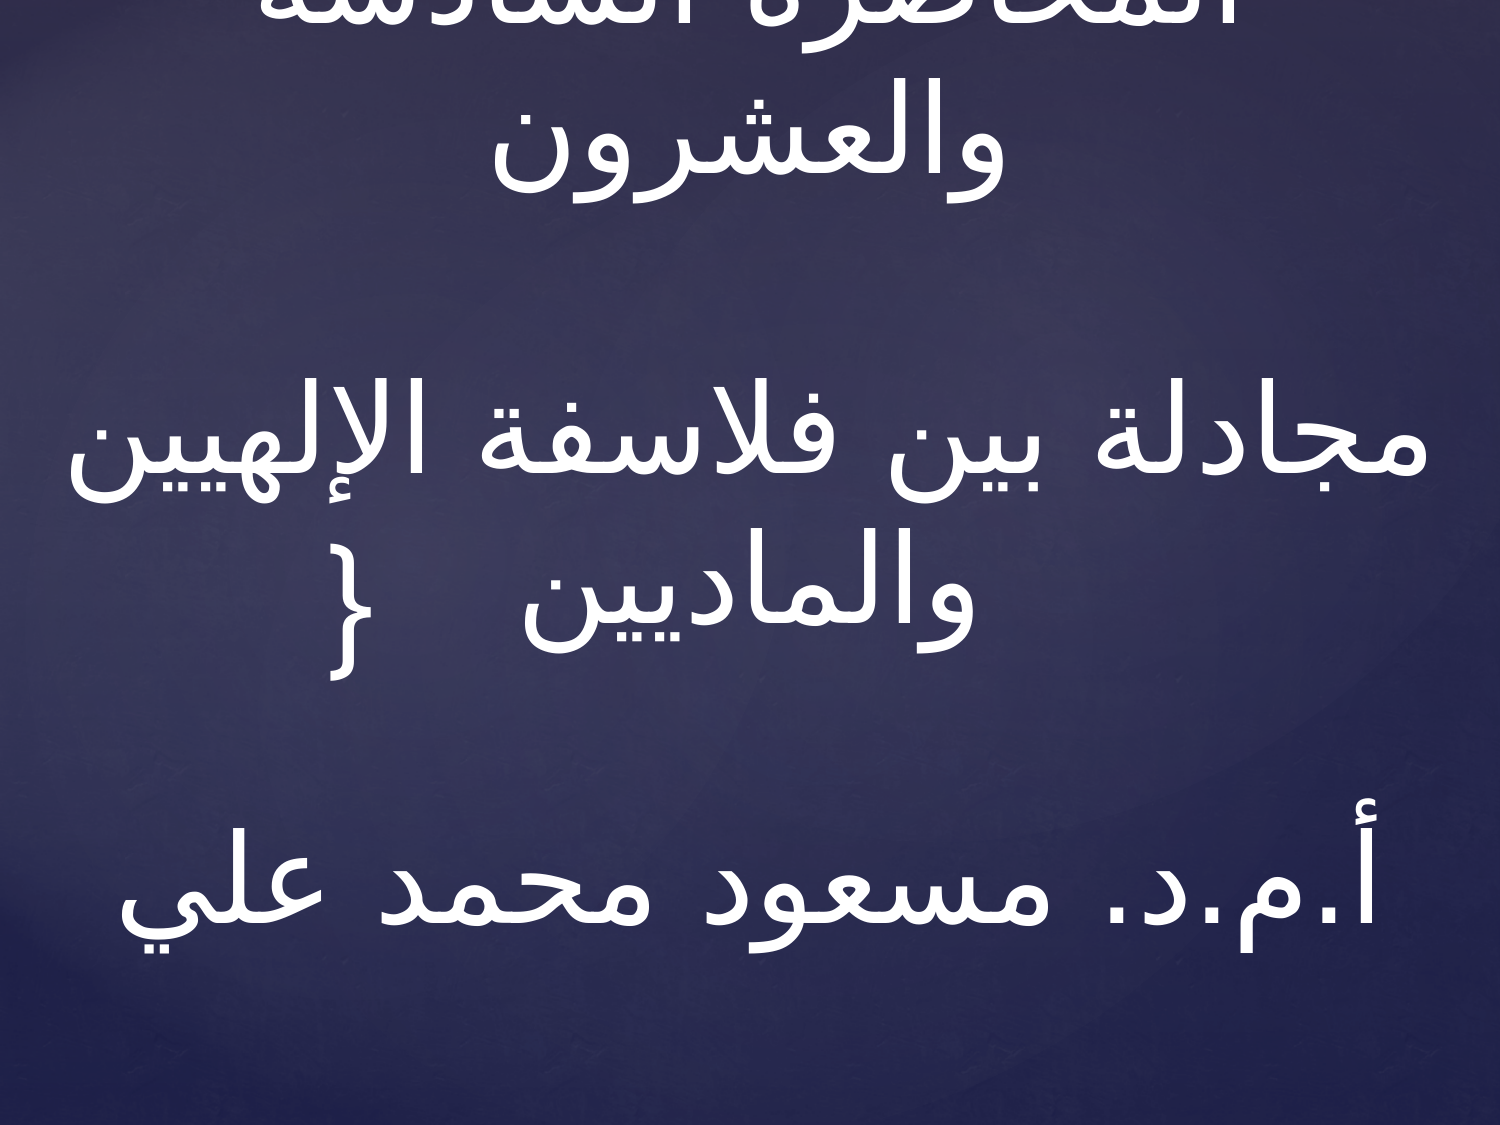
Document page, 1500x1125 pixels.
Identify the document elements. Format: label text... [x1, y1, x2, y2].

title علم الكلام المحاضرة السادسة والعشرون مجادلة بين فلاسفة الإلهيين والماديين أ.م.د. مسعود محمد علي [17, 19, 1483, 1106]
